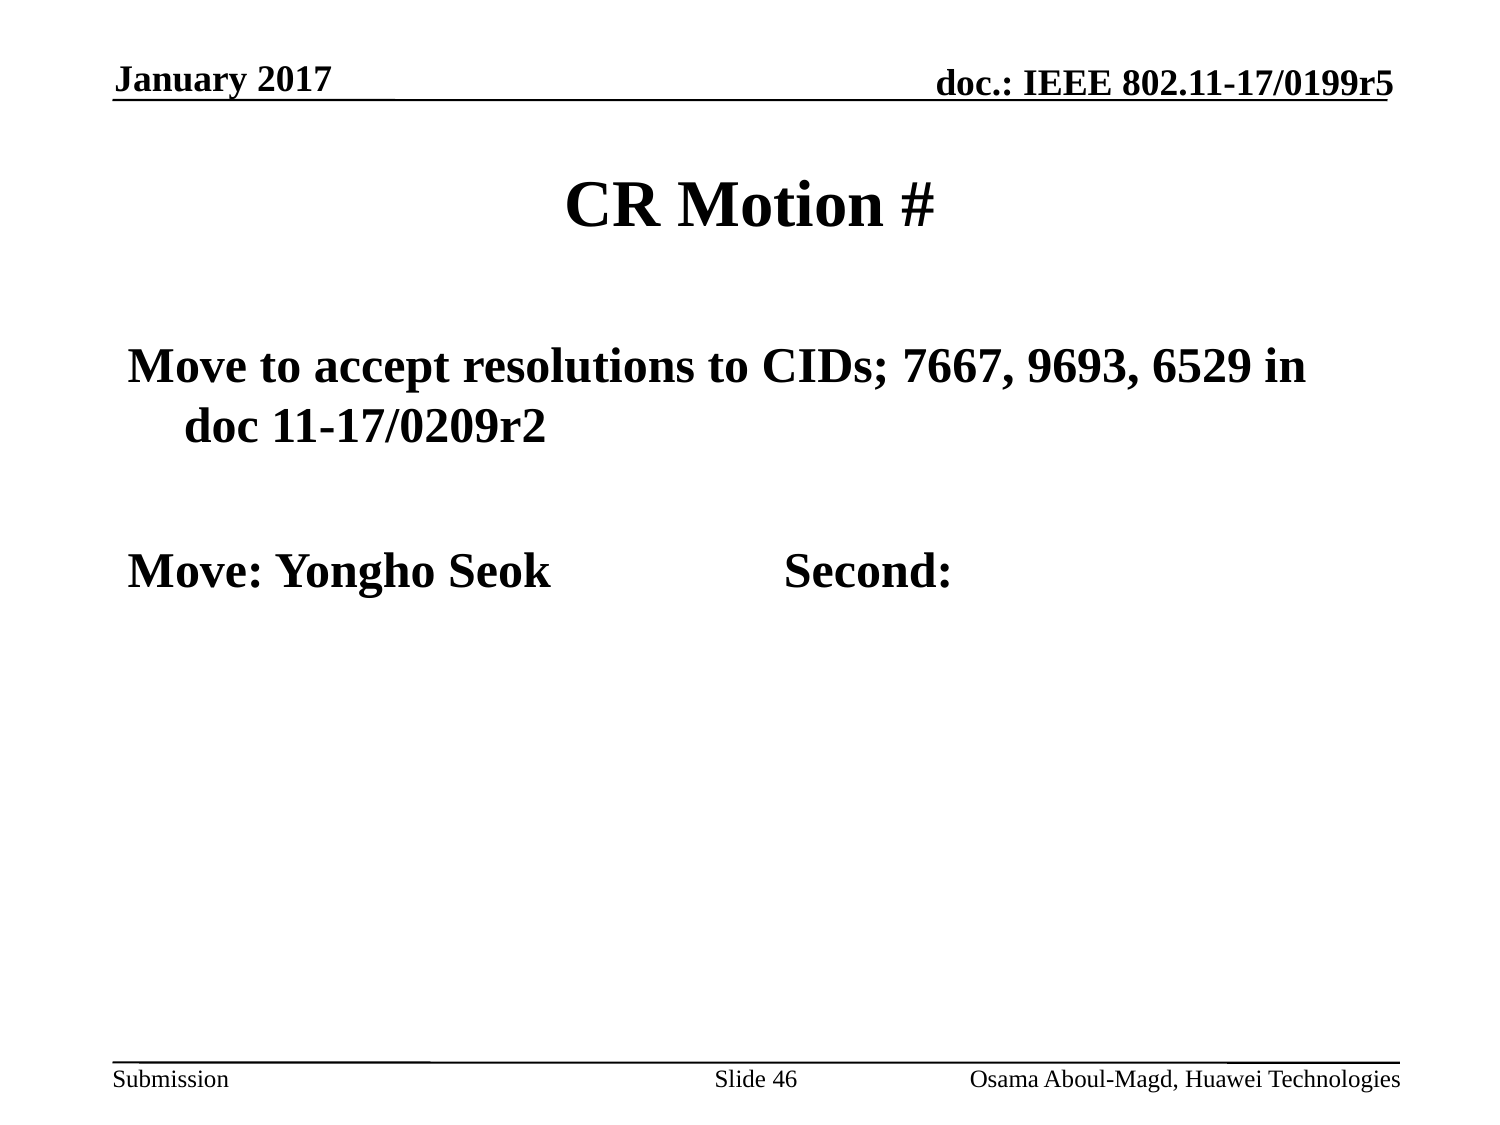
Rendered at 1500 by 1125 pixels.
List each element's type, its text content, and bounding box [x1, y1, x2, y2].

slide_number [114, 54, 423, 100]
list Move to accept resolutions to CIDs; 7667, 9693, 6529 in doc 11-17/0209r2 Move: Yongho Seok Second: [112, 324, 1388, 1000]
slide_number Slide 46 [712, 1061, 800, 1123]
footer Osama Aboul-Magd, Huawei Technologies [878, 1061, 1402, 1093]
title CR Motion # [112, 112, 1388, 288]
